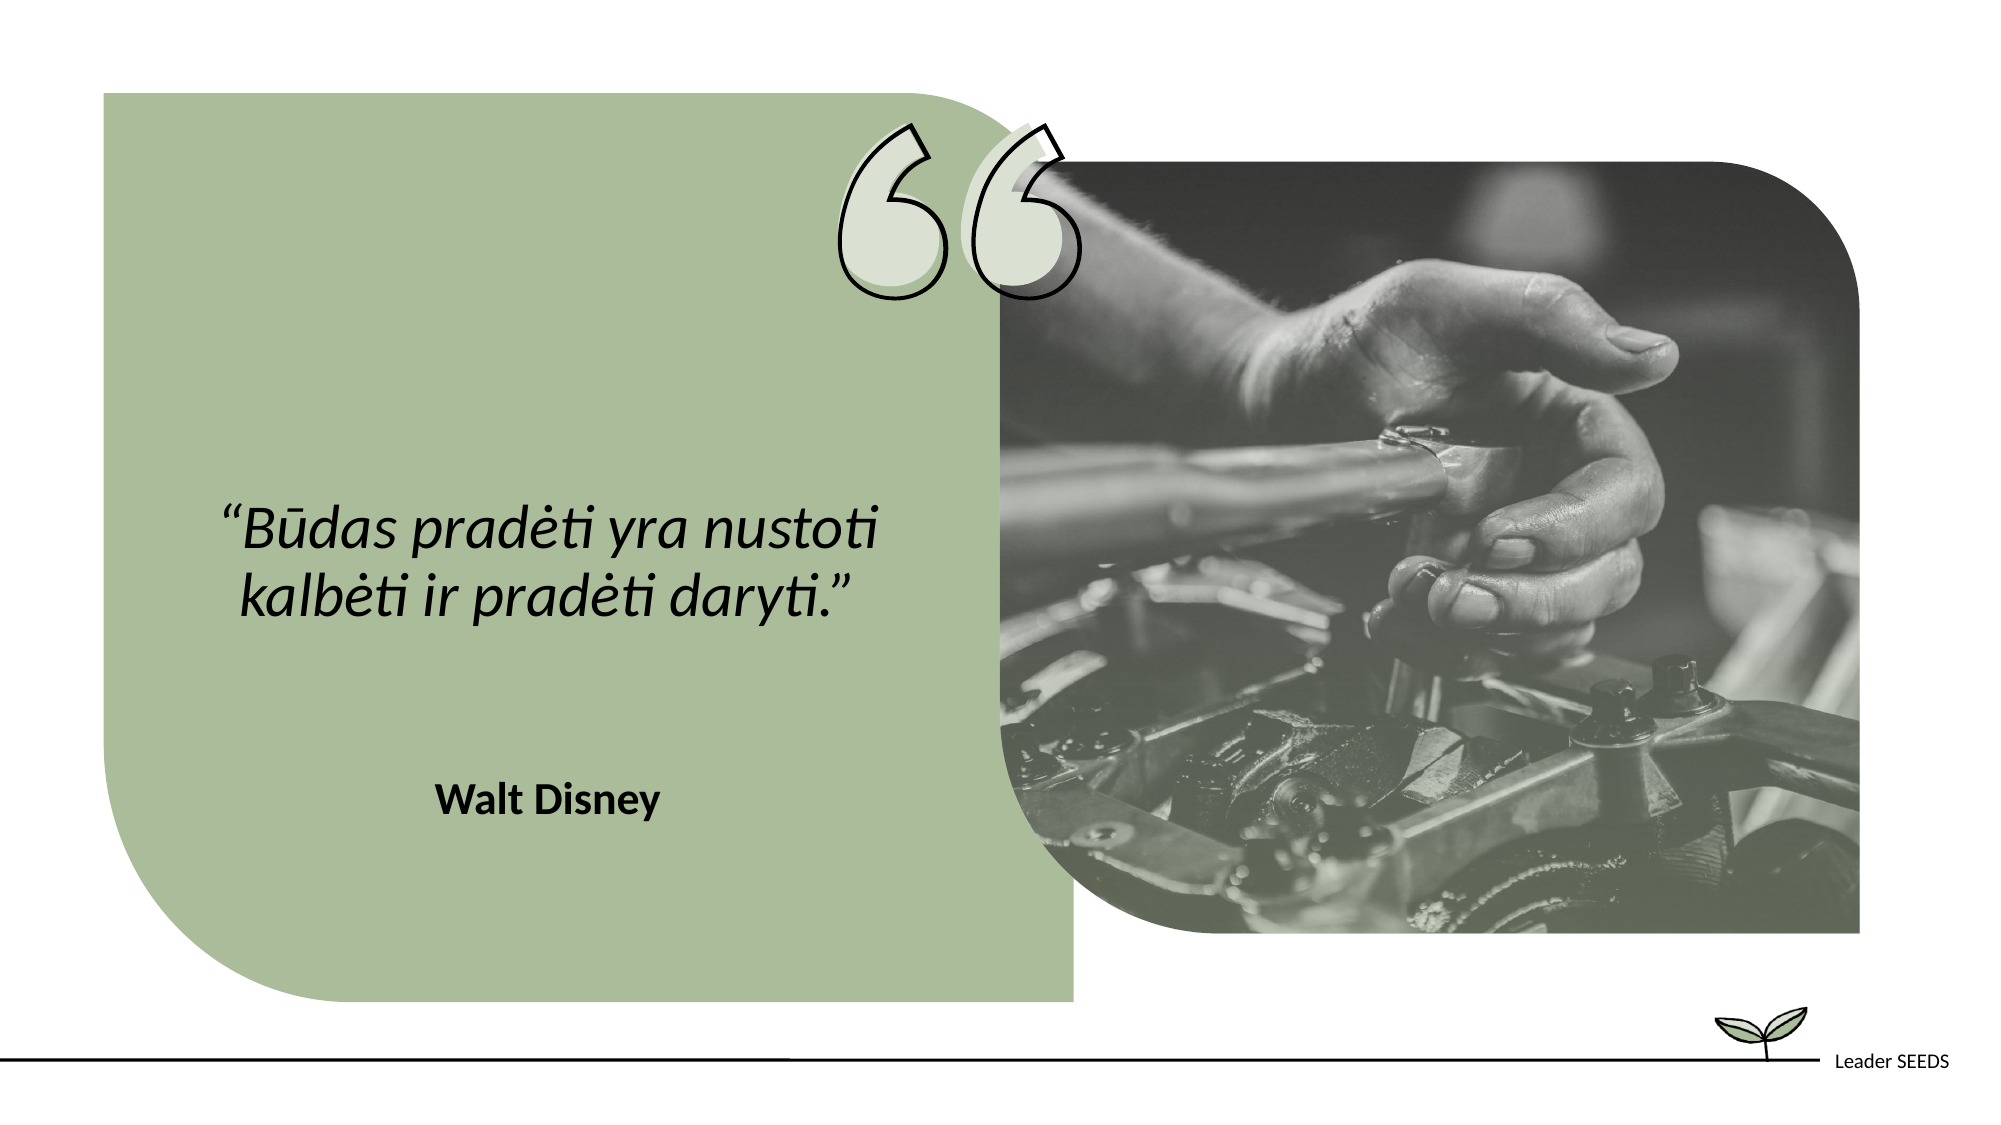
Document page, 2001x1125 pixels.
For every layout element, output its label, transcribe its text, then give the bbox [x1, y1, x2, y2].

text_box Walt Disney [288, 761, 808, 845]
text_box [837, 122, 1082, 301]
picture [999, 161, 1860, 934]
list “Būdas pradėti yra nustoti kalbėti ir pradėti daryti.” [164, 250, 932, 875]
